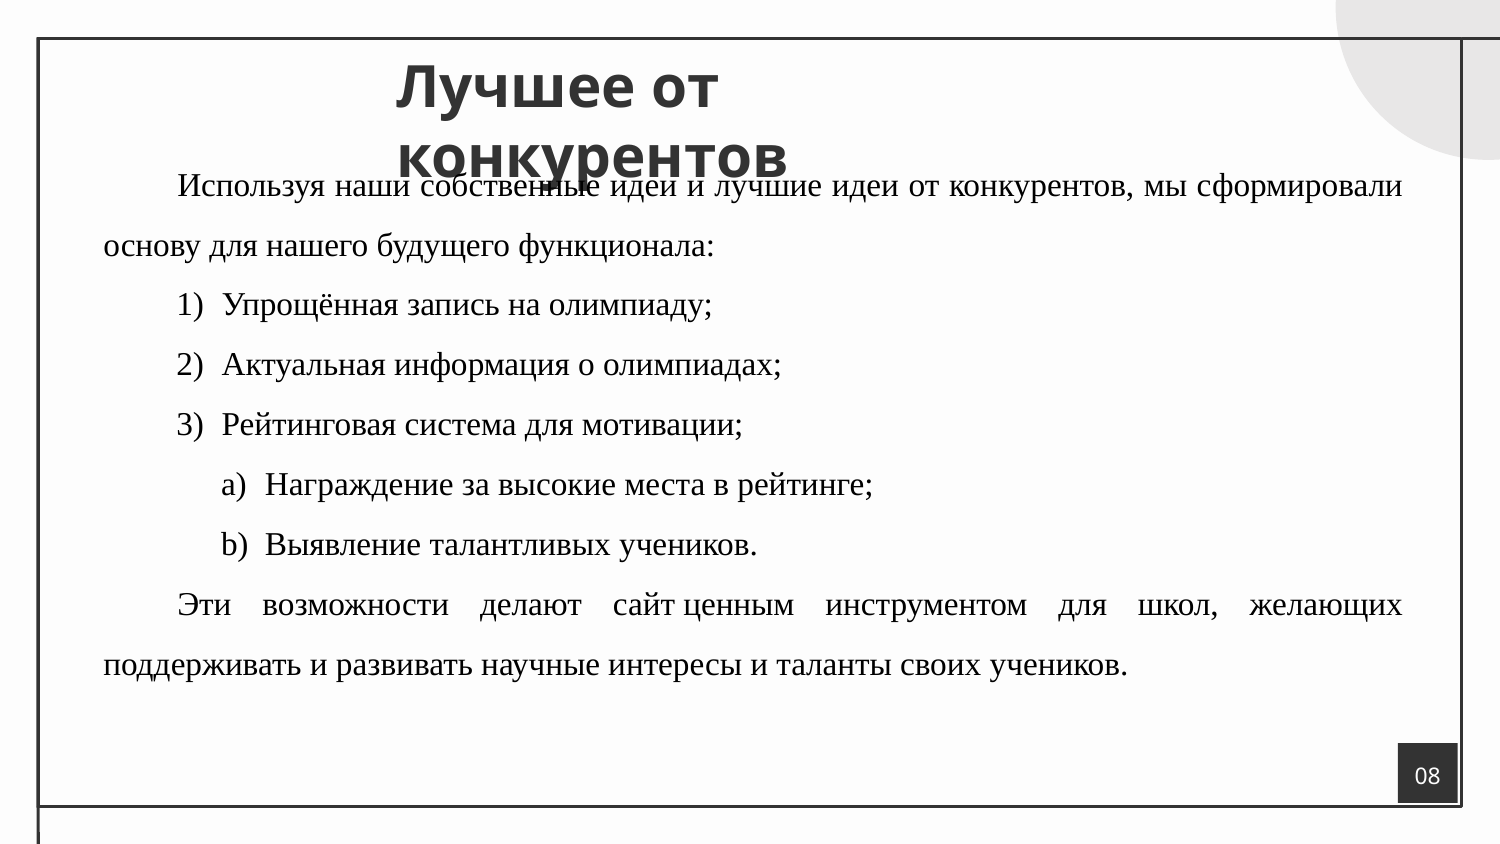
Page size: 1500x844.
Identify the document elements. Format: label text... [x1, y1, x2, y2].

text_box Лучшее от конкурентов [381, 41, 1127, 135]
text_box Используя наши собственные идеи и лучшие идеи от конкурентов, мы сформировали основу для нашего будущего функционала: Упрощённая запись на олимпиаду; Актуальная информация о олимпиадах; Рейтинговая система для мотивации; Награждение за высокие места в рейтинге; Выявление талантливых учеников. Эти возможности делают сайт ценным инструментом для школ, желающих поддерживать и развивать научные интересы и таланты своих учеников. [88, 135, 1420, 690]
text_box 08 [1397, 743, 1458, 803]
